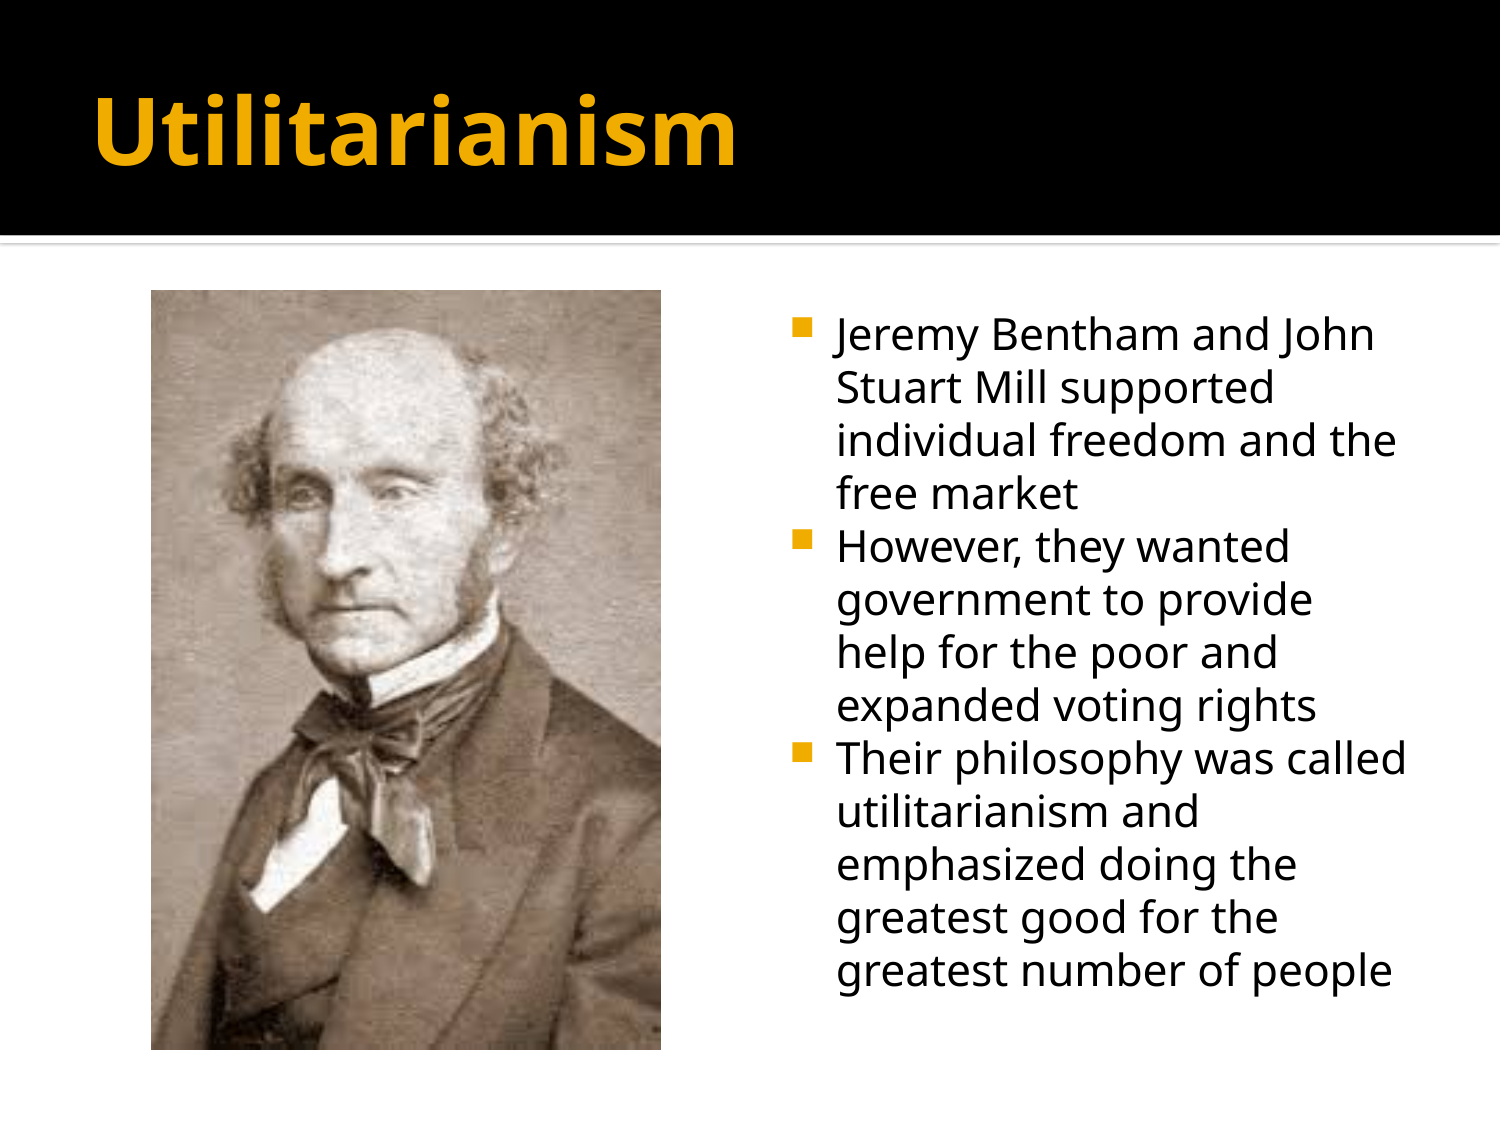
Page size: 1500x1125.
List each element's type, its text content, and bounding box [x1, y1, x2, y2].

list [74, 290, 738, 1050]
list Jeremy Bentham and John Stuart Mill supported individual freedom and the free market However, they wanted government to provide help for the poor and expanded voting rights Their philosophy was called utilitarianism and emphasized doing the greatest good for the greatest number of people [762, 291, 1425, 1050]
title Utilitarianism [75, 24, 1425, 231]
